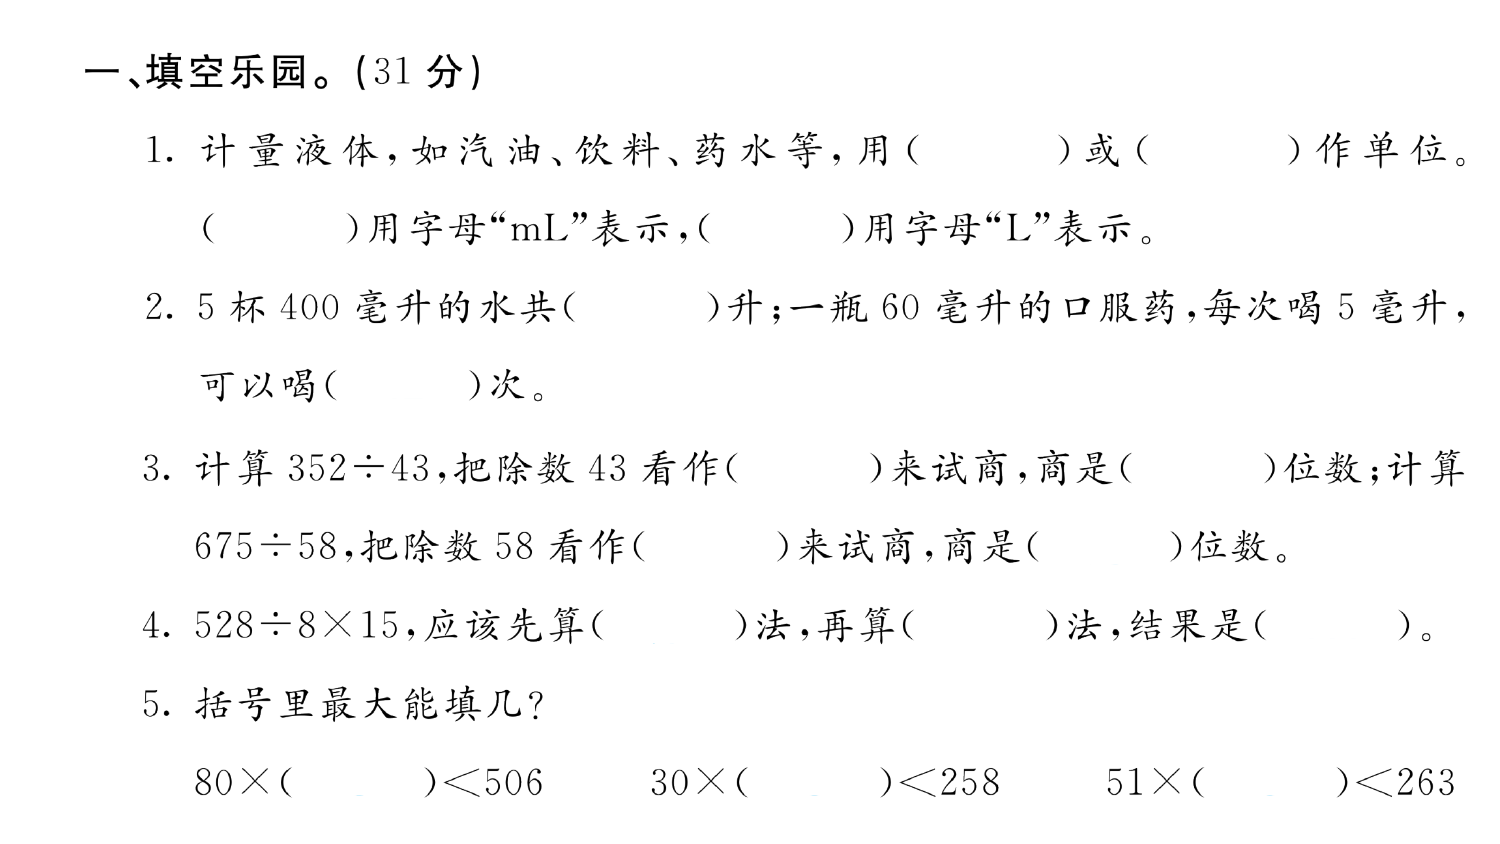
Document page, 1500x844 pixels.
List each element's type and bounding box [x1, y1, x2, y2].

picture [140, 424, 1500, 821]
picture [81, 35, 1500, 420]
